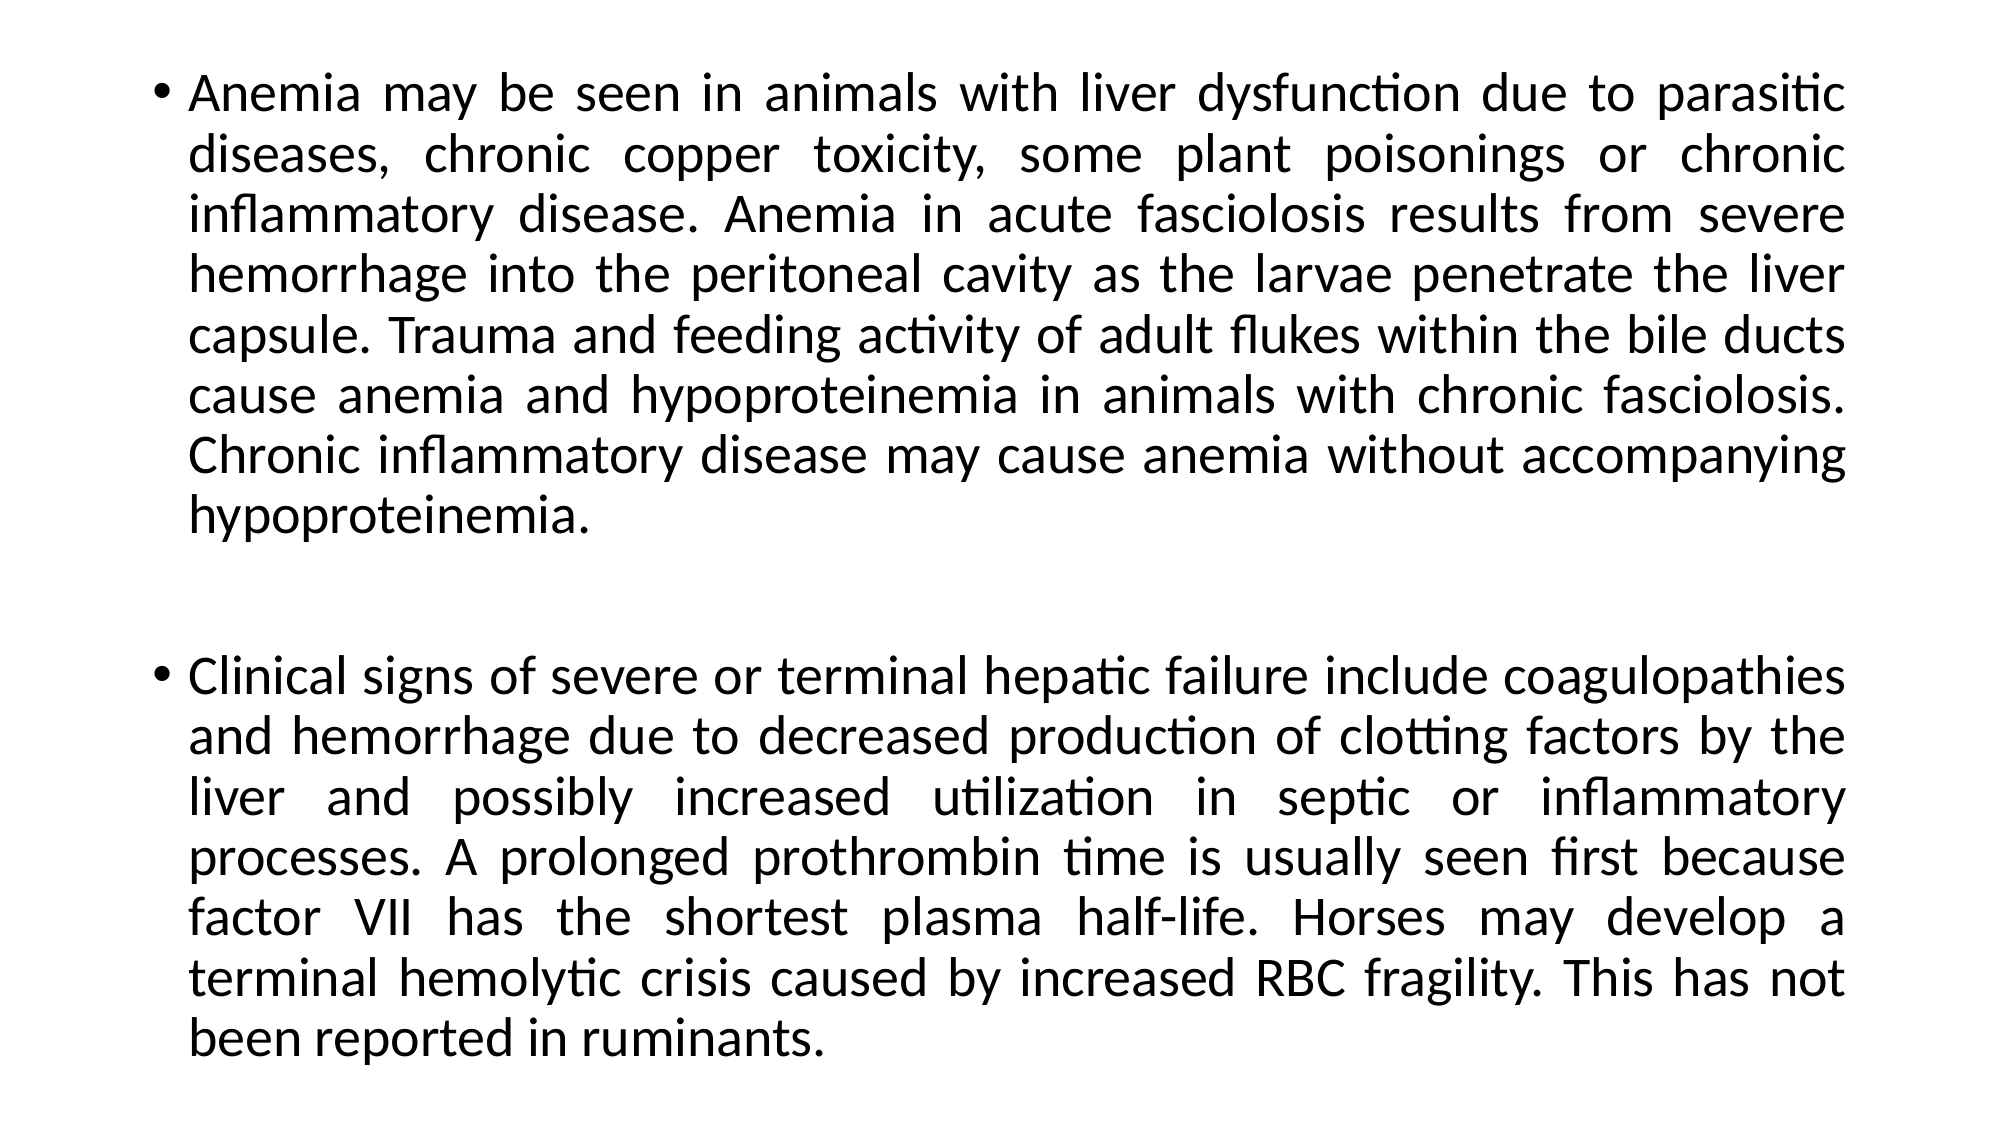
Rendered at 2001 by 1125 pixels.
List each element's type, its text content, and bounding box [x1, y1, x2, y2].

list Anemia may be seen in animals with liver dysfunction due to parasitic diseases, chronic copper toxicity, some plant poisonings or chronic inflammatory disease. Anemia in acute fasciolosis results from severe hemorrhage into the peritoneal cavity as the larvae penetrate the liver capsule. Trauma and feeding activity of adult flukes within the bile ducts cause anemia and hypoproteinemia in animals with chronic fasciolosis. Chronic inflammatory disease may cause anemia without accompanying hypoproteinemia. Clinical signs of severe or terminal hepatic failure include coagulopathies and hemorrhage due to decreased production of clotting factors by the liver and possibly increased utilization in septic or inflammatory processes. A prolonged prothrombin time is usually seen first because factor VII has the shortest plasma half-life. Horses may develop a terminal hemolytic crisis caused by increased RBC fragility. This has not been reported in ruminants. [137, 56, 1863, 1078]
